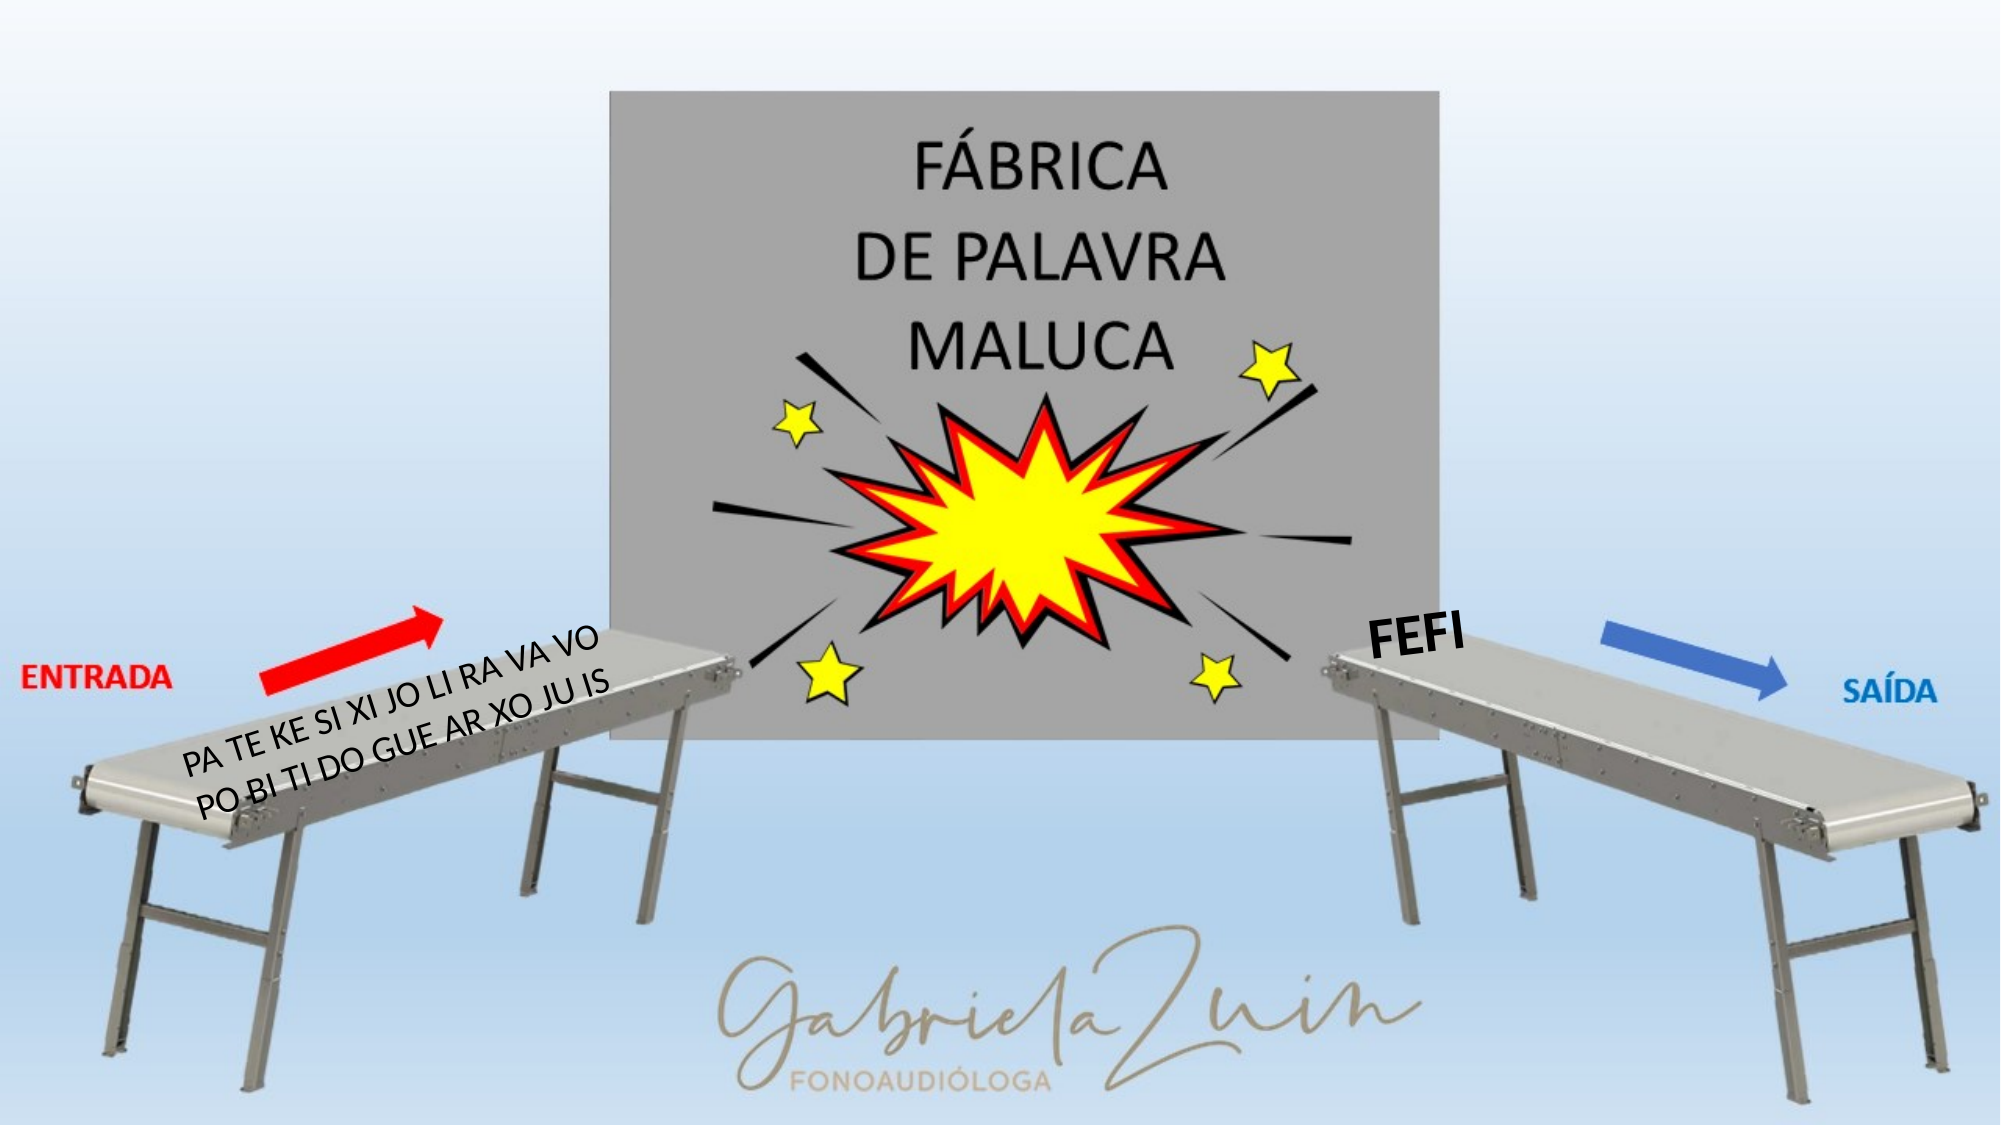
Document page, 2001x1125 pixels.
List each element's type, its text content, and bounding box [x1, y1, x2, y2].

text_box PA TE KE SI XI JO LI RA VA VO PO BI TI DO GUE AR XO JU IS [159, 587, 669, 840]
picture [0, 0, 2001, 1125]
text_box FEFI [1347, 570, 1557, 680]
